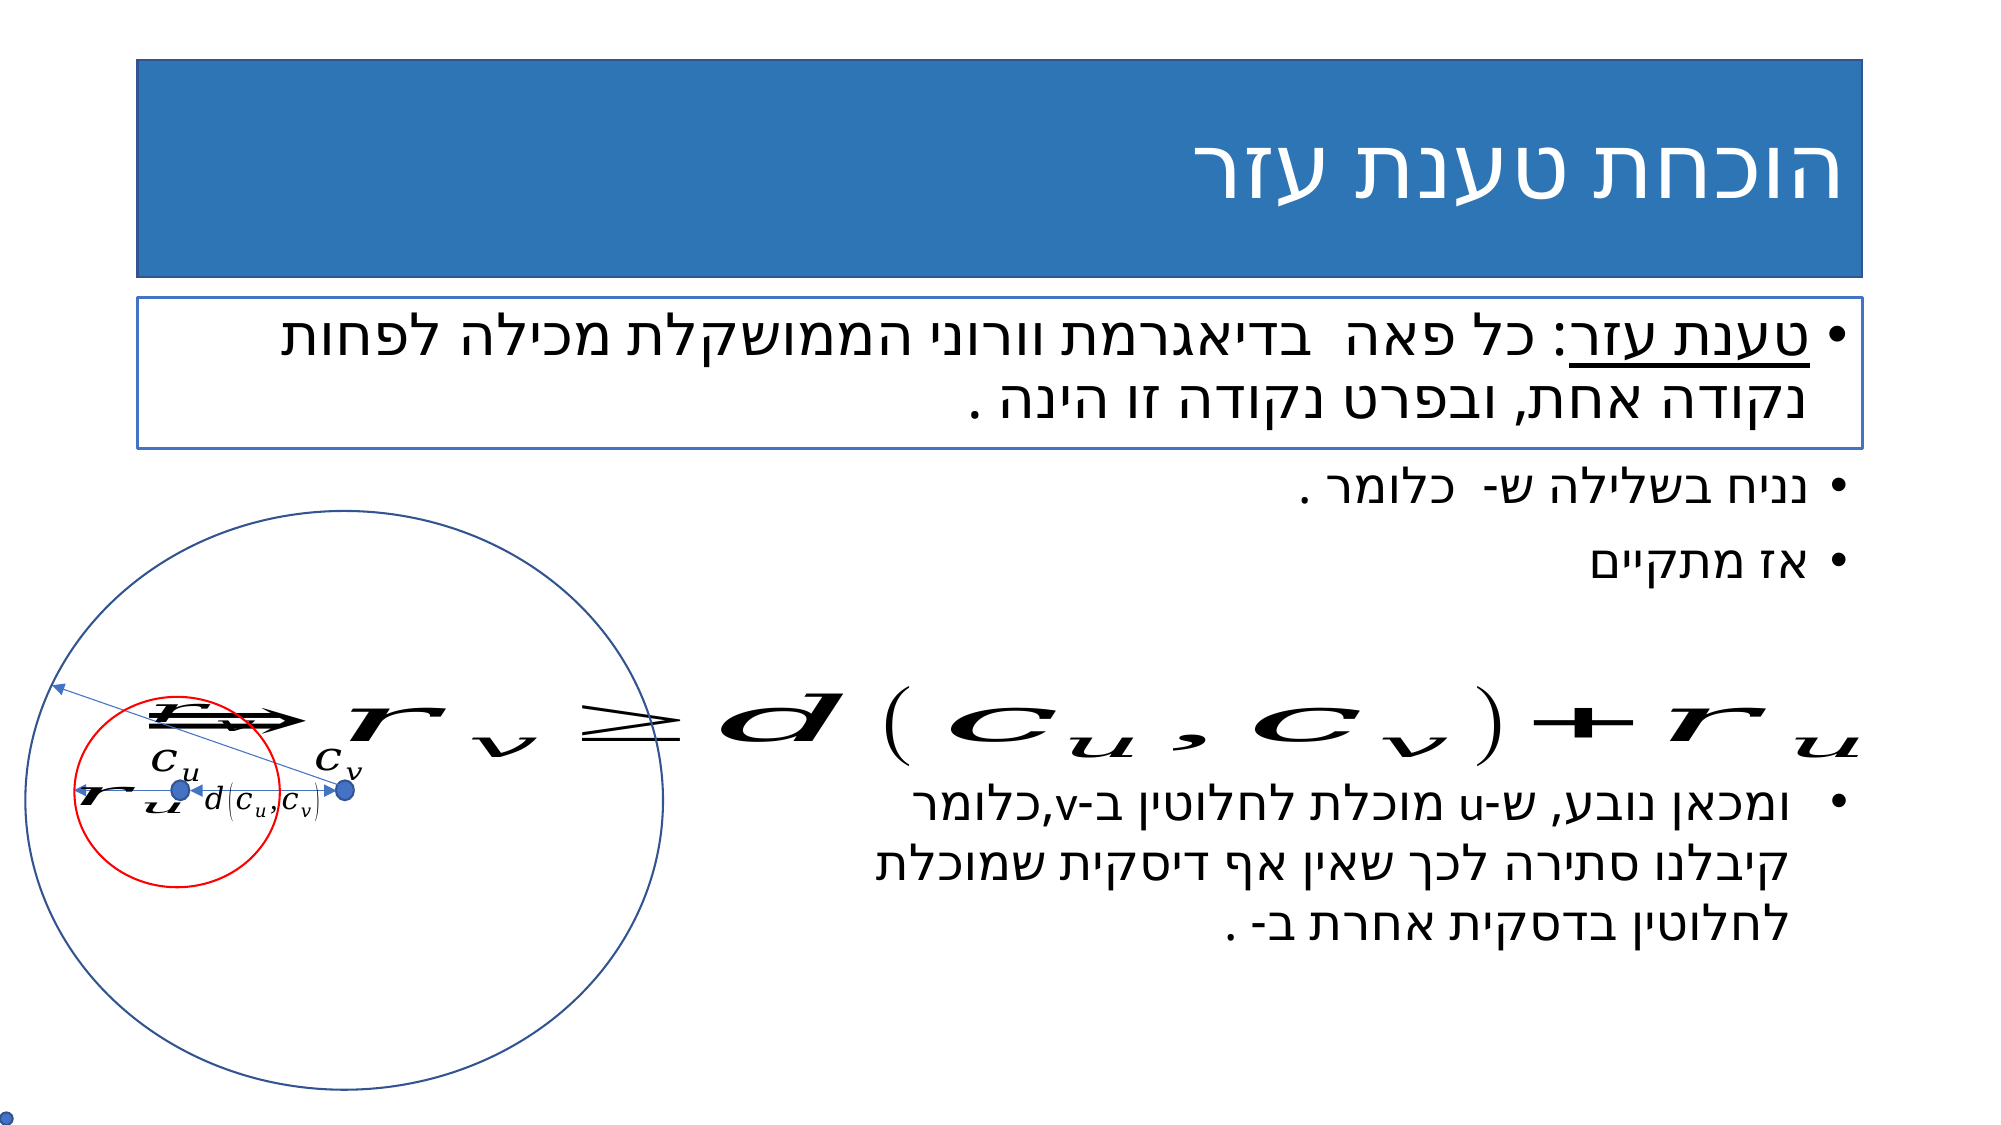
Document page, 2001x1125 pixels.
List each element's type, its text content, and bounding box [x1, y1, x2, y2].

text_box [71, 734, 365, 824]
title הוכחת טענת עזר [136, 59, 1863, 278]
text_box [79, 824, 275, 889]
text_box [0, 1111, 14, 1125]
text_box [24, 509, 665, 1091]
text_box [51, 685, 354, 791]
